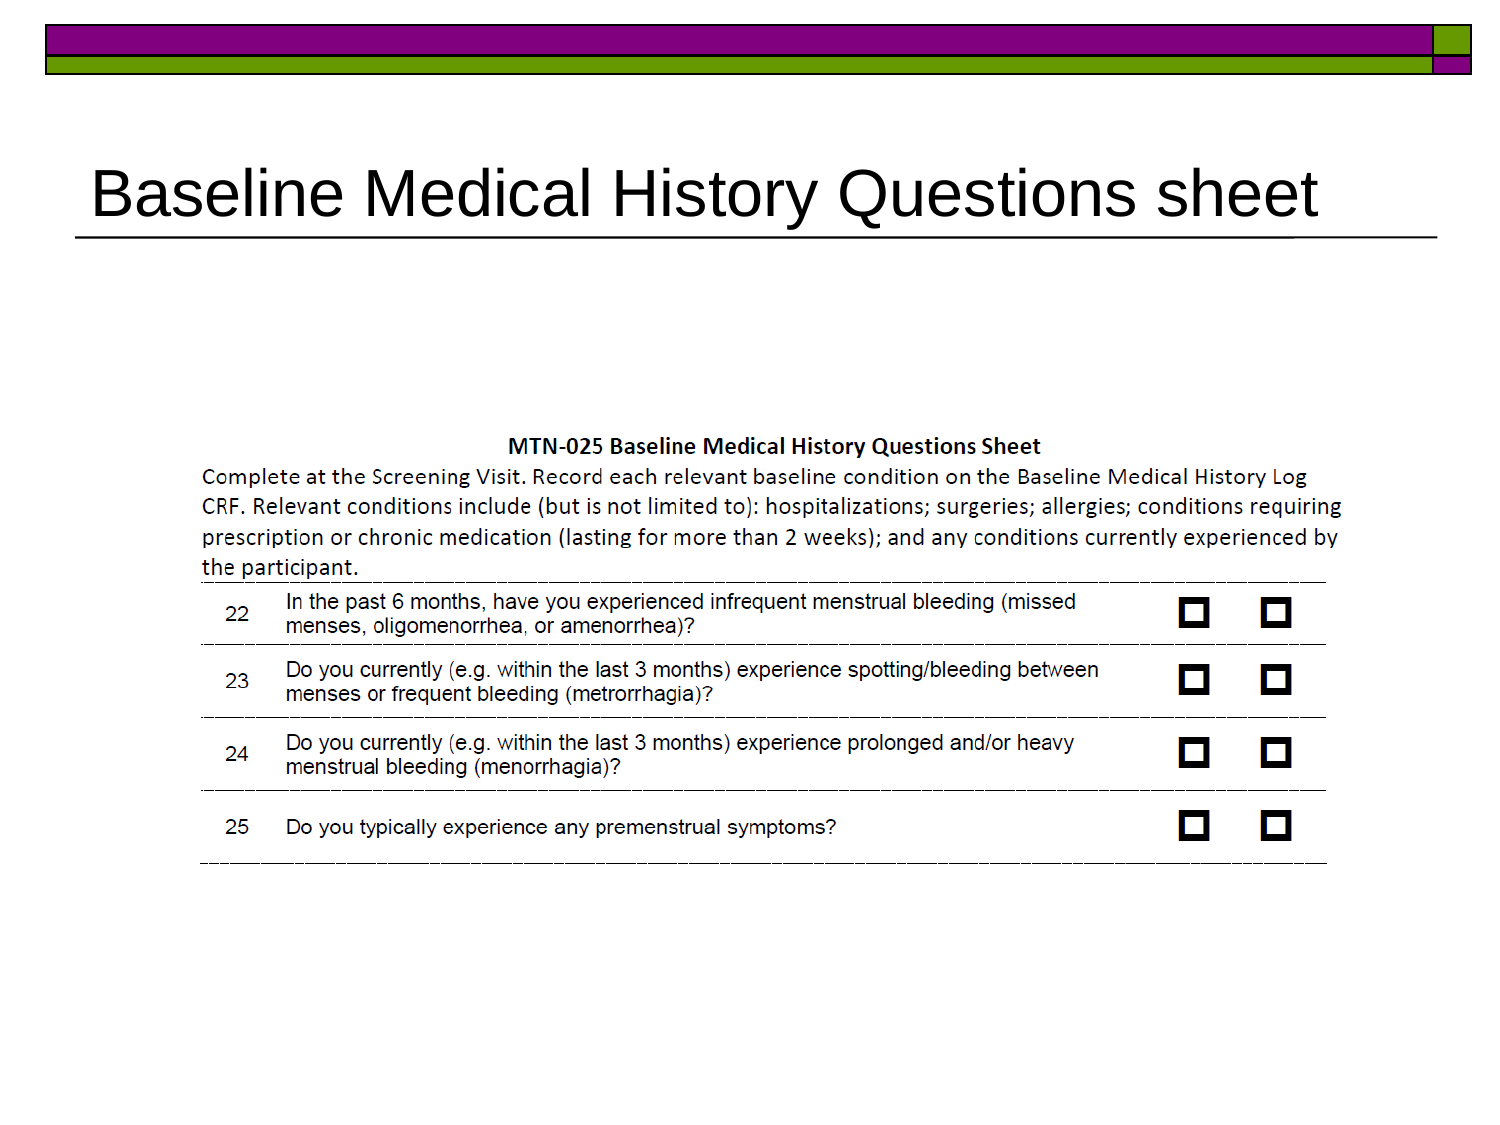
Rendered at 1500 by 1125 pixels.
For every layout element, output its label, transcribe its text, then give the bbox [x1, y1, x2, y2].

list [74, 408, 1426, 898]
title Baseline Medical History Questions sheet [75, 50, 1425, 238]
